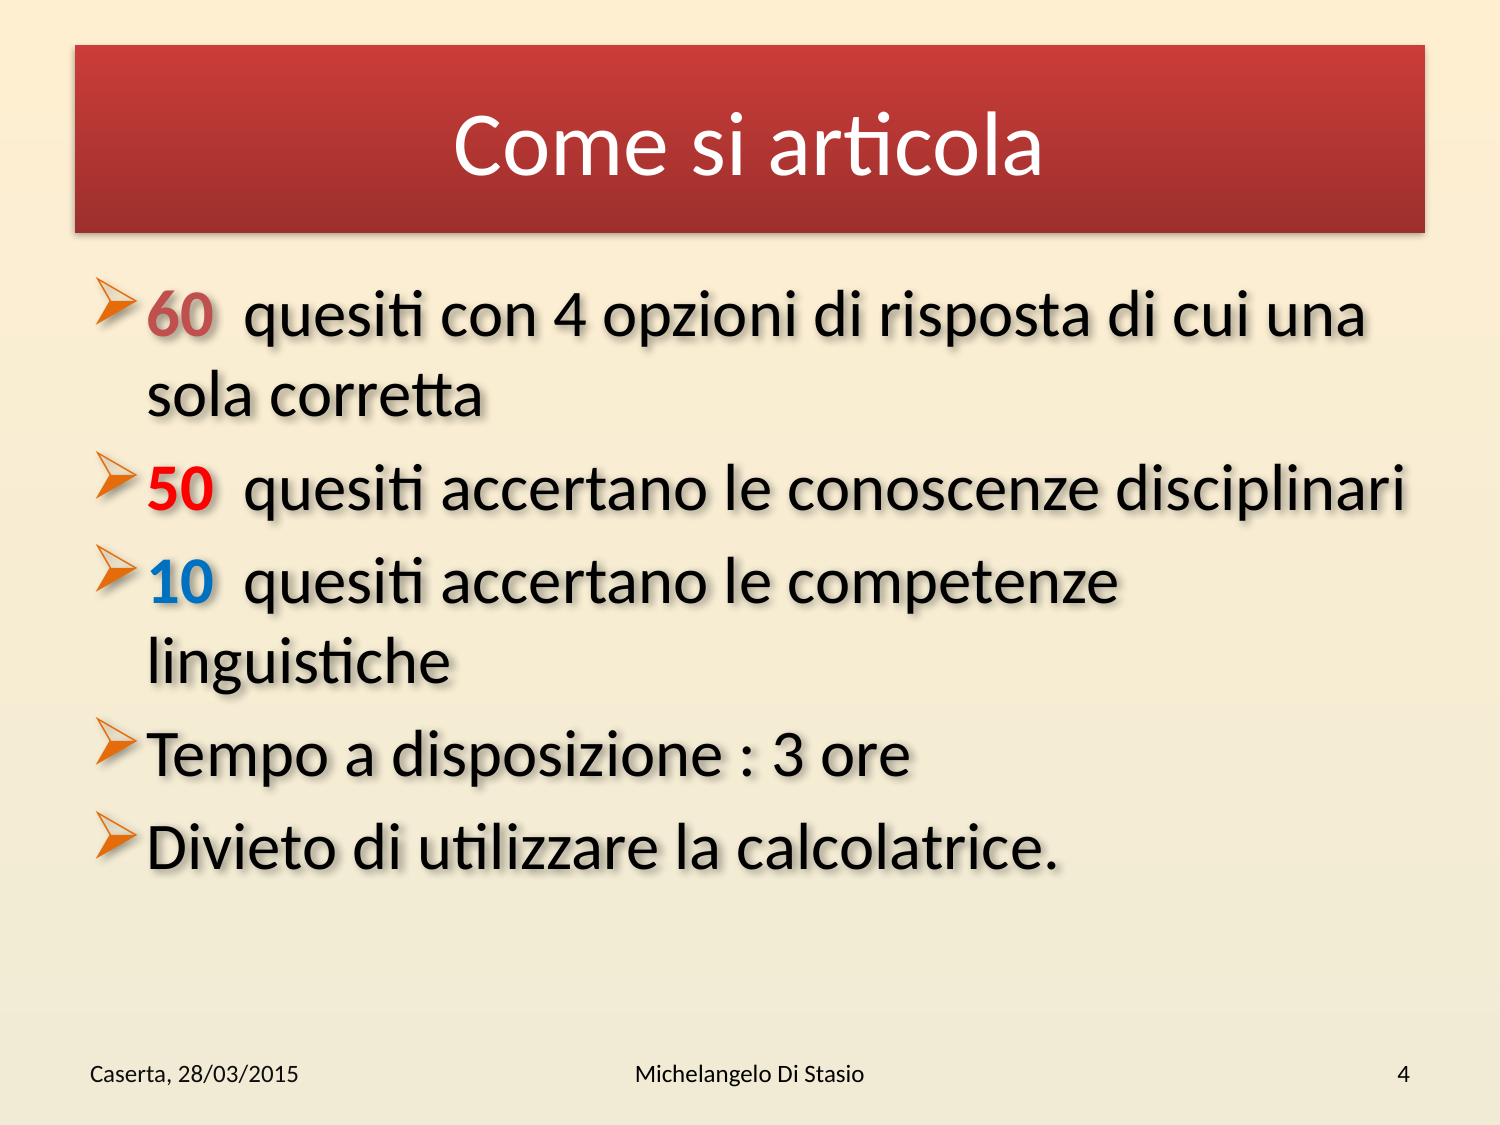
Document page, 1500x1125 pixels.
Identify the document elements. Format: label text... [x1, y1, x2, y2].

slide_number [75, 1042, 425, 1103]
title Come si articola [75, 45, 1425, 233]
slide_number 4 [1074, 1042, 1425, 1103]
footer Michelangelo Di Stasio [512, 1042, 988, 1103]
list 60 quesiti con 4 opzioni di risposta di cui una sola corretta 50 quesiti accertano le conoscenze disciplinari 10 quesiti accertano le competenze linguistiche Tempo a disposizione : 3 ore Divieto di utilizzare la calcolatrice. [75, 262, 1425, 1005]
